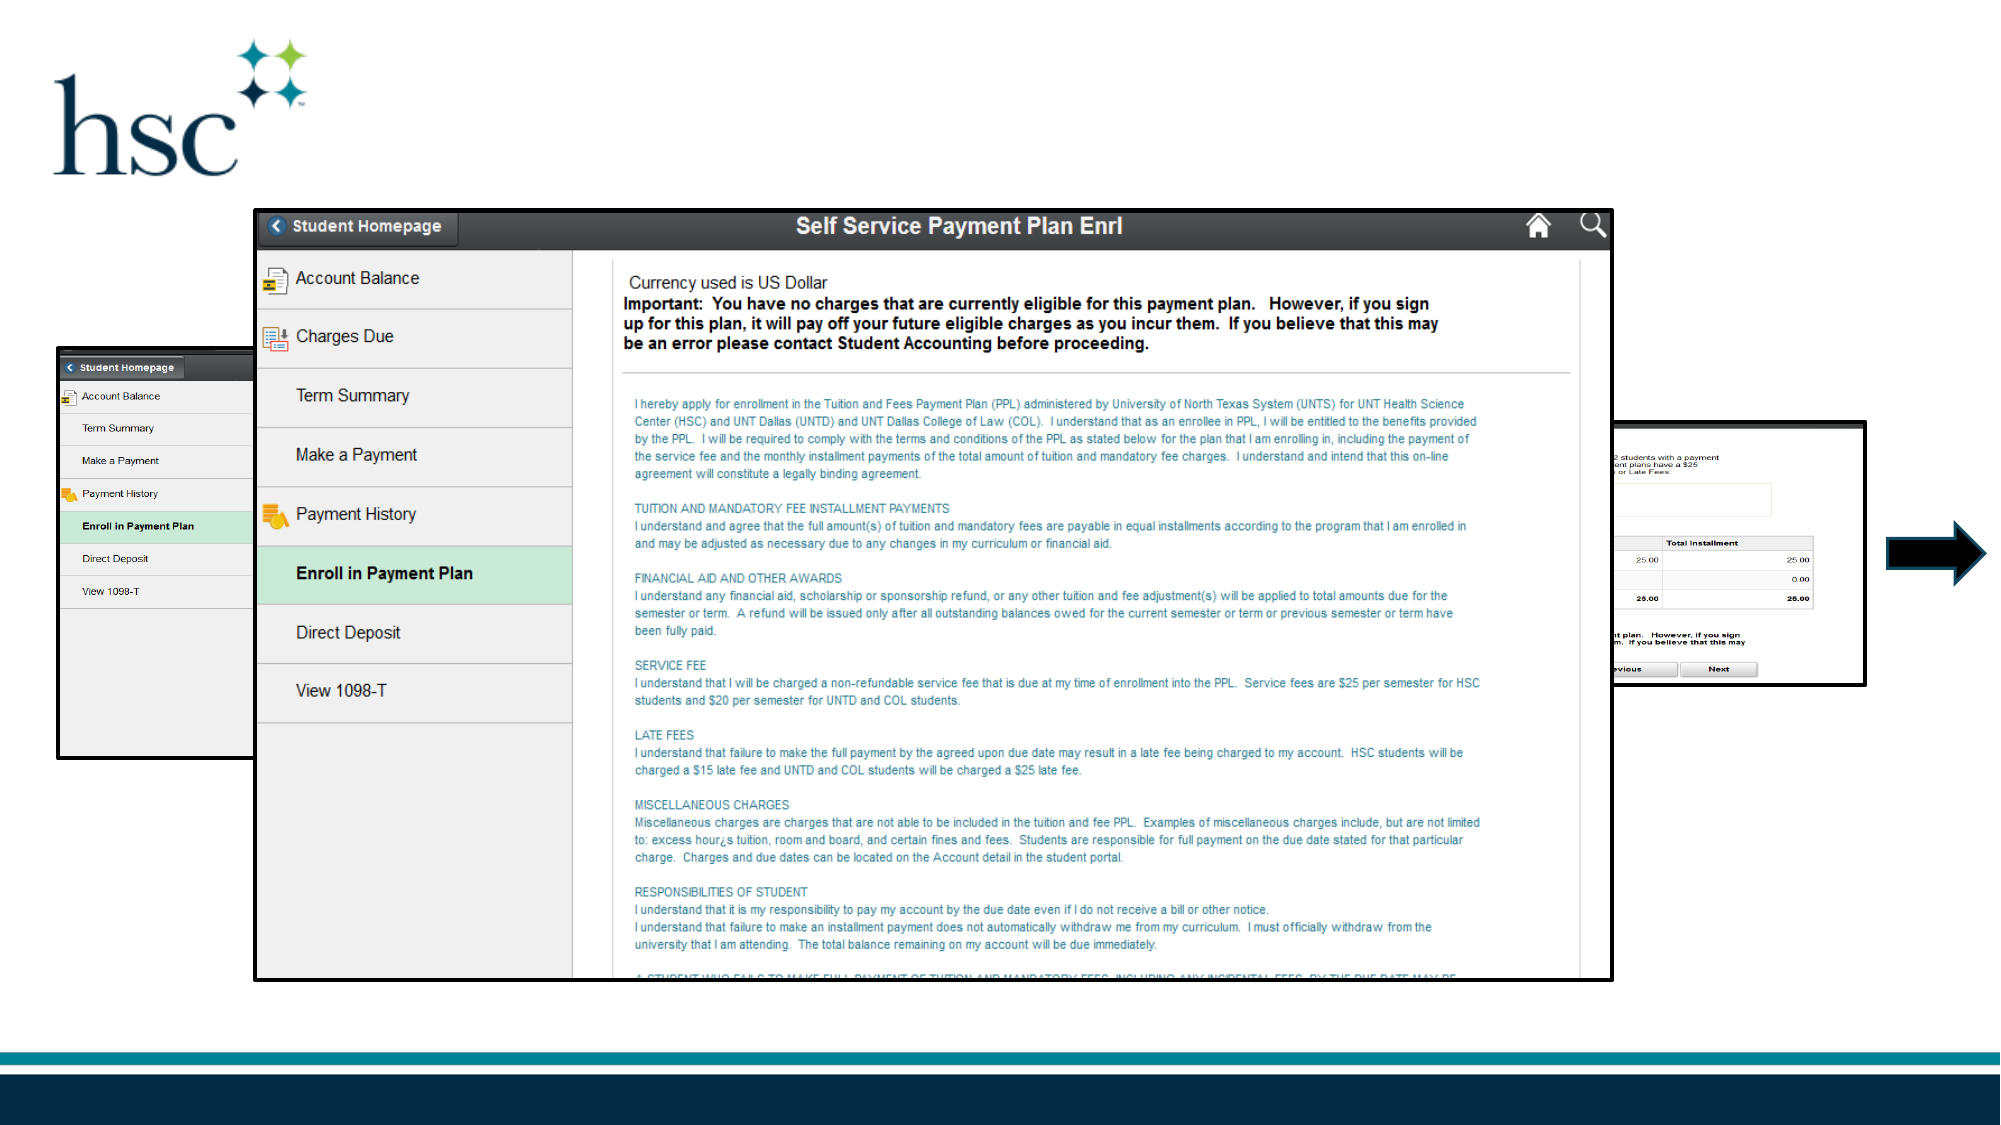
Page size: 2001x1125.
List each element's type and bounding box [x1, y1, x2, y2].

text_box [1886, 519, 1988, 587]
picture [59, 212, 1864, 979]
